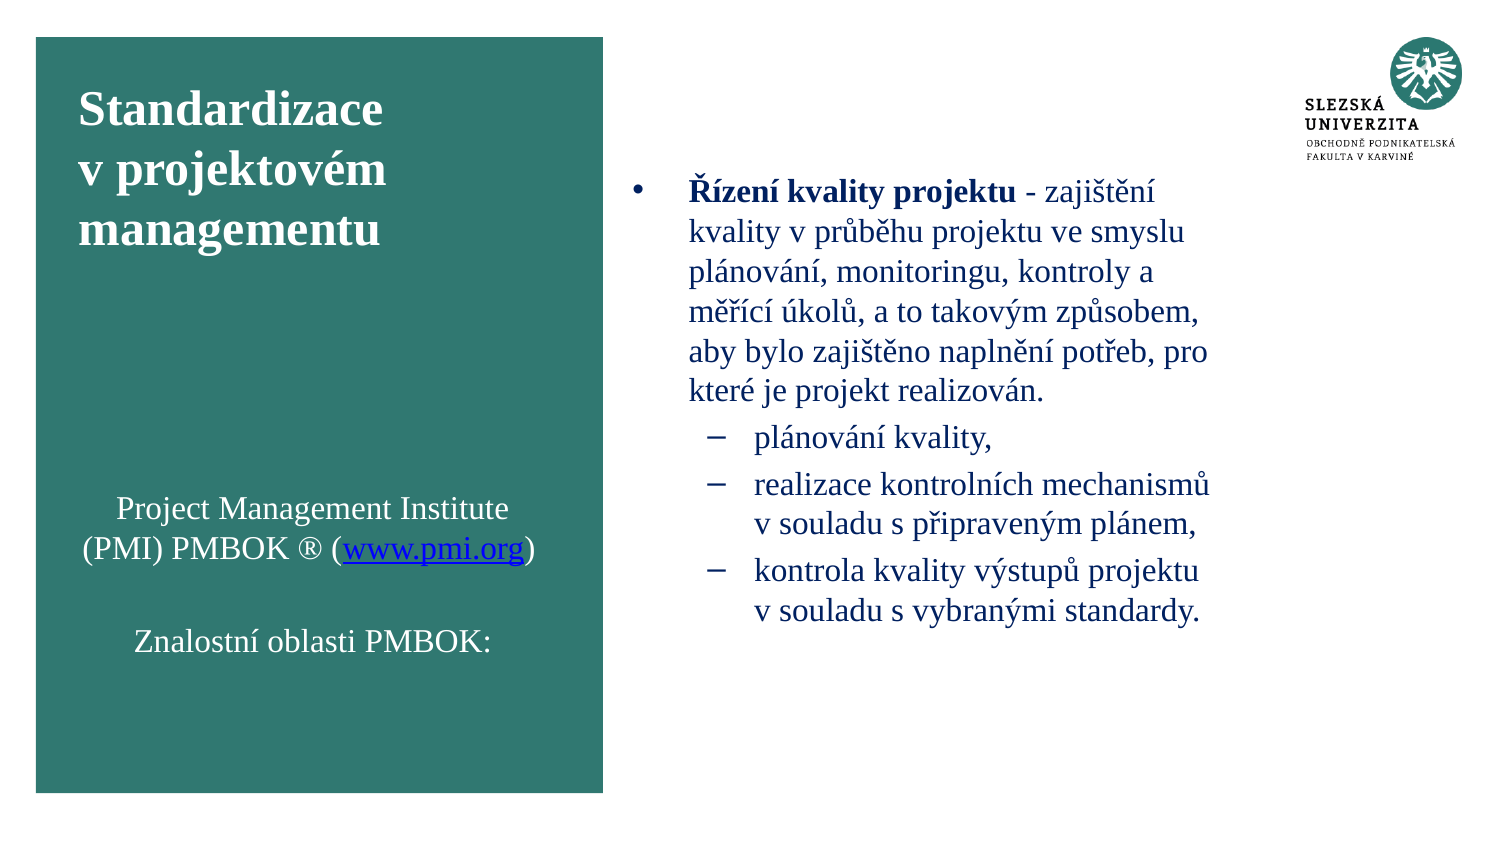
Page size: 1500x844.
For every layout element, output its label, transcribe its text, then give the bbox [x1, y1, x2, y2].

text_box [34, 35, 605, 795]
text_box Project Management Institute (PMI) PMBOK ® (www.pmi.org) Znalostní oblasti PMBOK: [64, 340, 561, 753]
text_box Řízení kvality projektu - zajištění kvality v průběhu projektu ve smyslu plánování, monitoringu, kontroly a měřící úkolů, a to takovým způsobem, aby bylo zajištěno naplnění potřeb, pro které je projekt realizován. plánování kvality, realizace kontrolních mechanismů v souladu s připraveným plánem, kontrola kvality výstupů projektu v souladu s vybranými standardy. [617, 38, 1235, 655]
text_box Standardizace v projektovém managementu [63, 67, 586, 340]
picture [1304, 36, 1463, 160]
